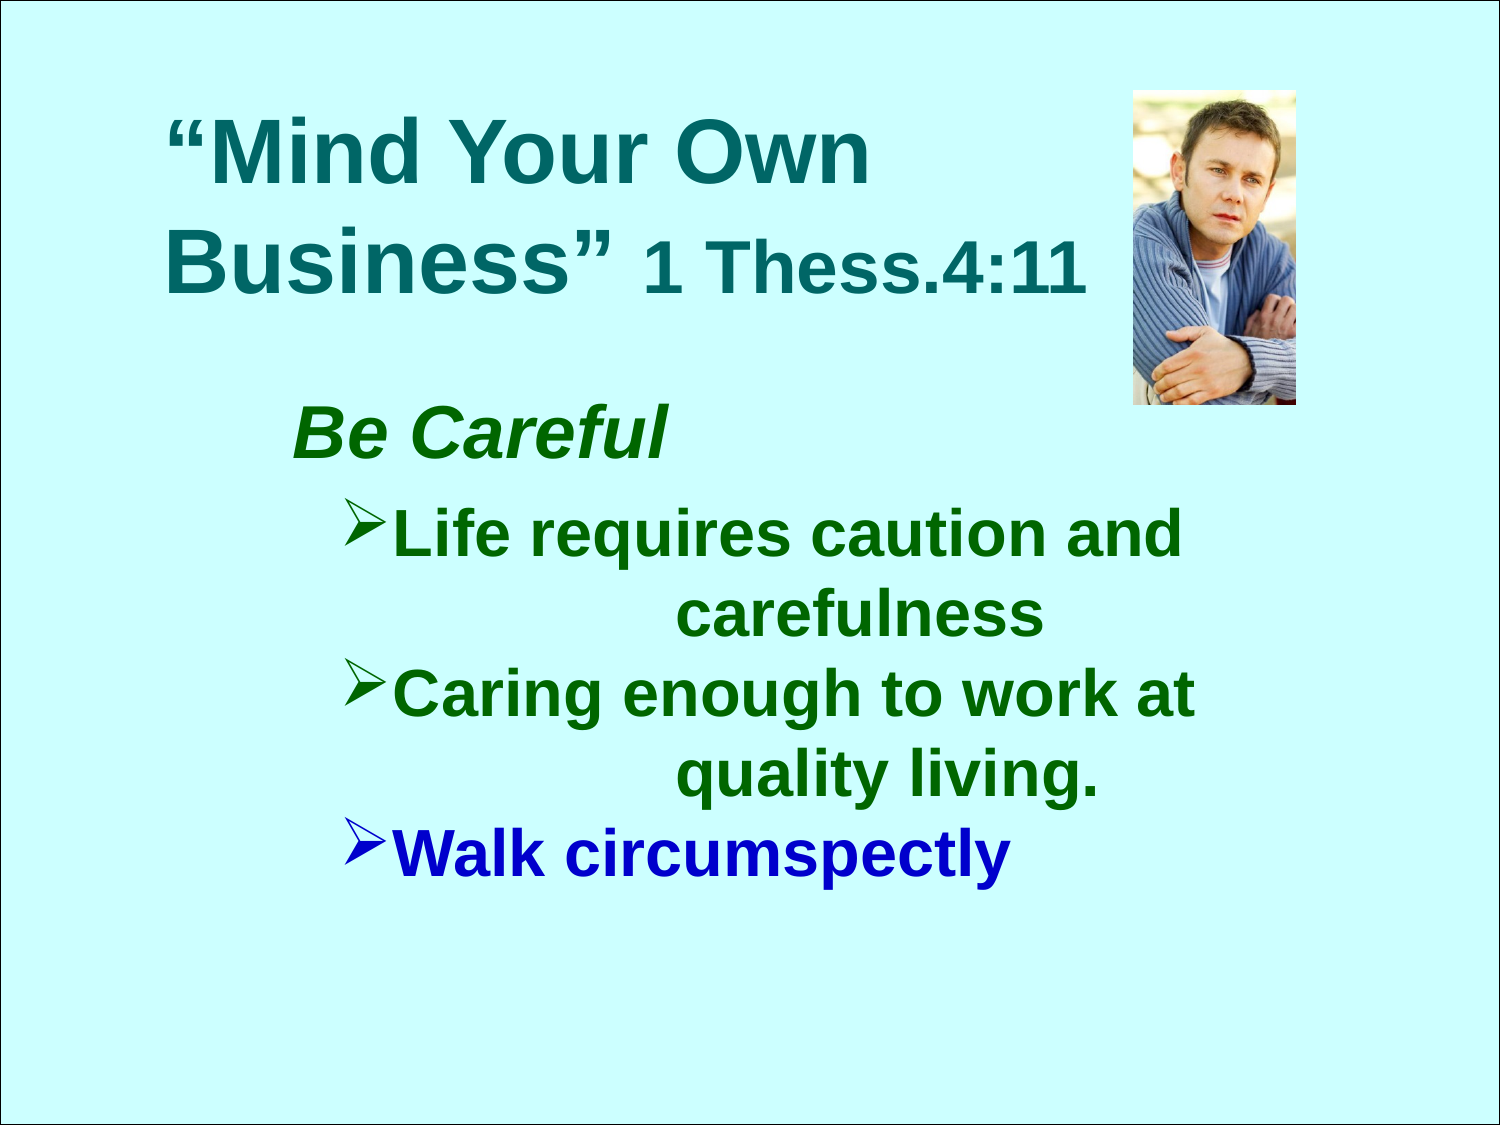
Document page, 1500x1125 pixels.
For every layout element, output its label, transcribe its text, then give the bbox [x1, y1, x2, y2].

text_box “Mind Your Own Business” 1 Thess.4:11 [148, 84, 1351, 319]
text_box Be Careful [278, 376, 877, 482]
text_box Life requires caution and carefulness Caring enough to work at quality living. Walk circumspectly [324, 482, 1222, 898]
picture [1133, 89, 1297, 406]
